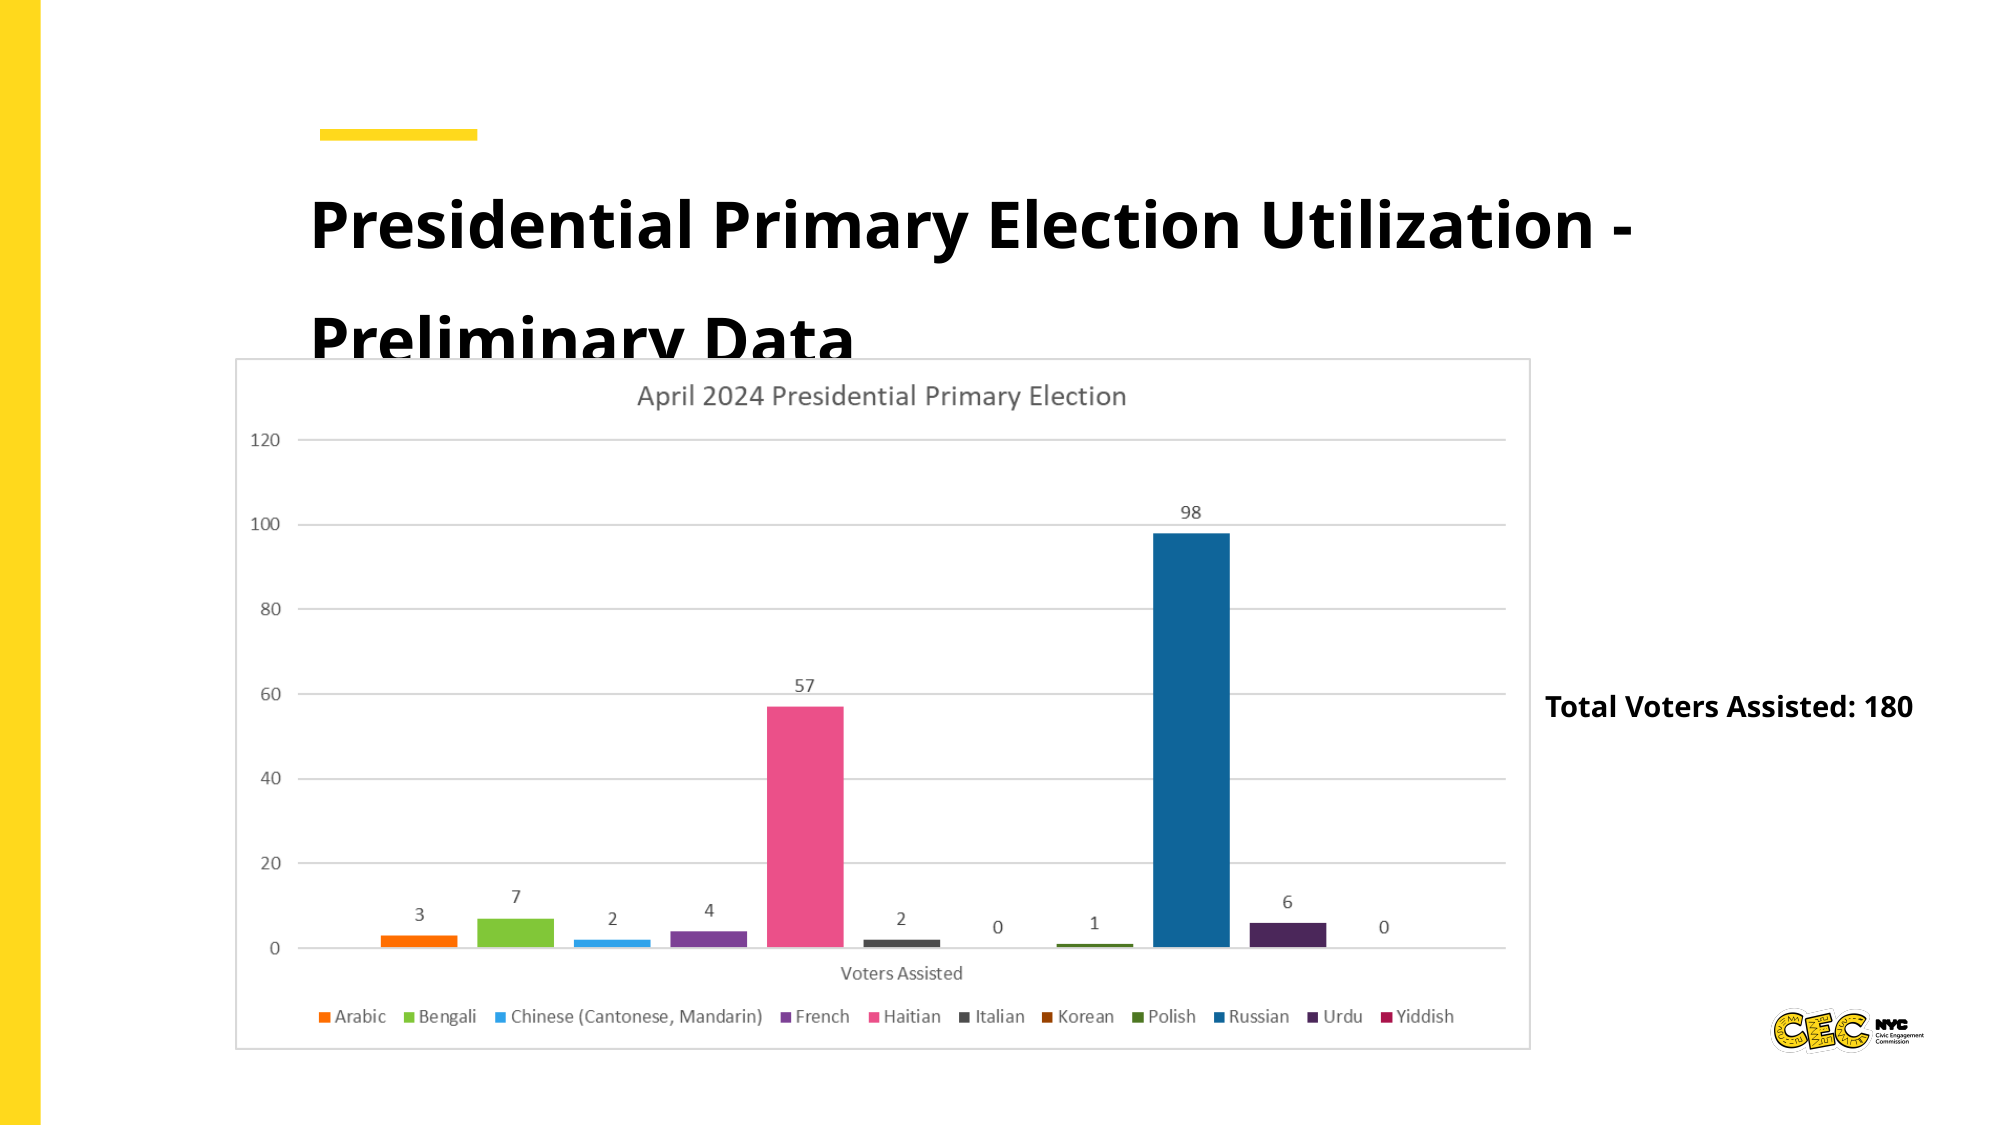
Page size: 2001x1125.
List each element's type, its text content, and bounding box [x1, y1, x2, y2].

text_box Total Voters Assisted: 180 [1535, 673, 2000, 736]
picture [235, 358, 1531, 1050]
picture [1764, 1003, 1929, 1059]
list Presidential Primary Election Utilization - Preliminary Data [294, 137, 1759, 318]
